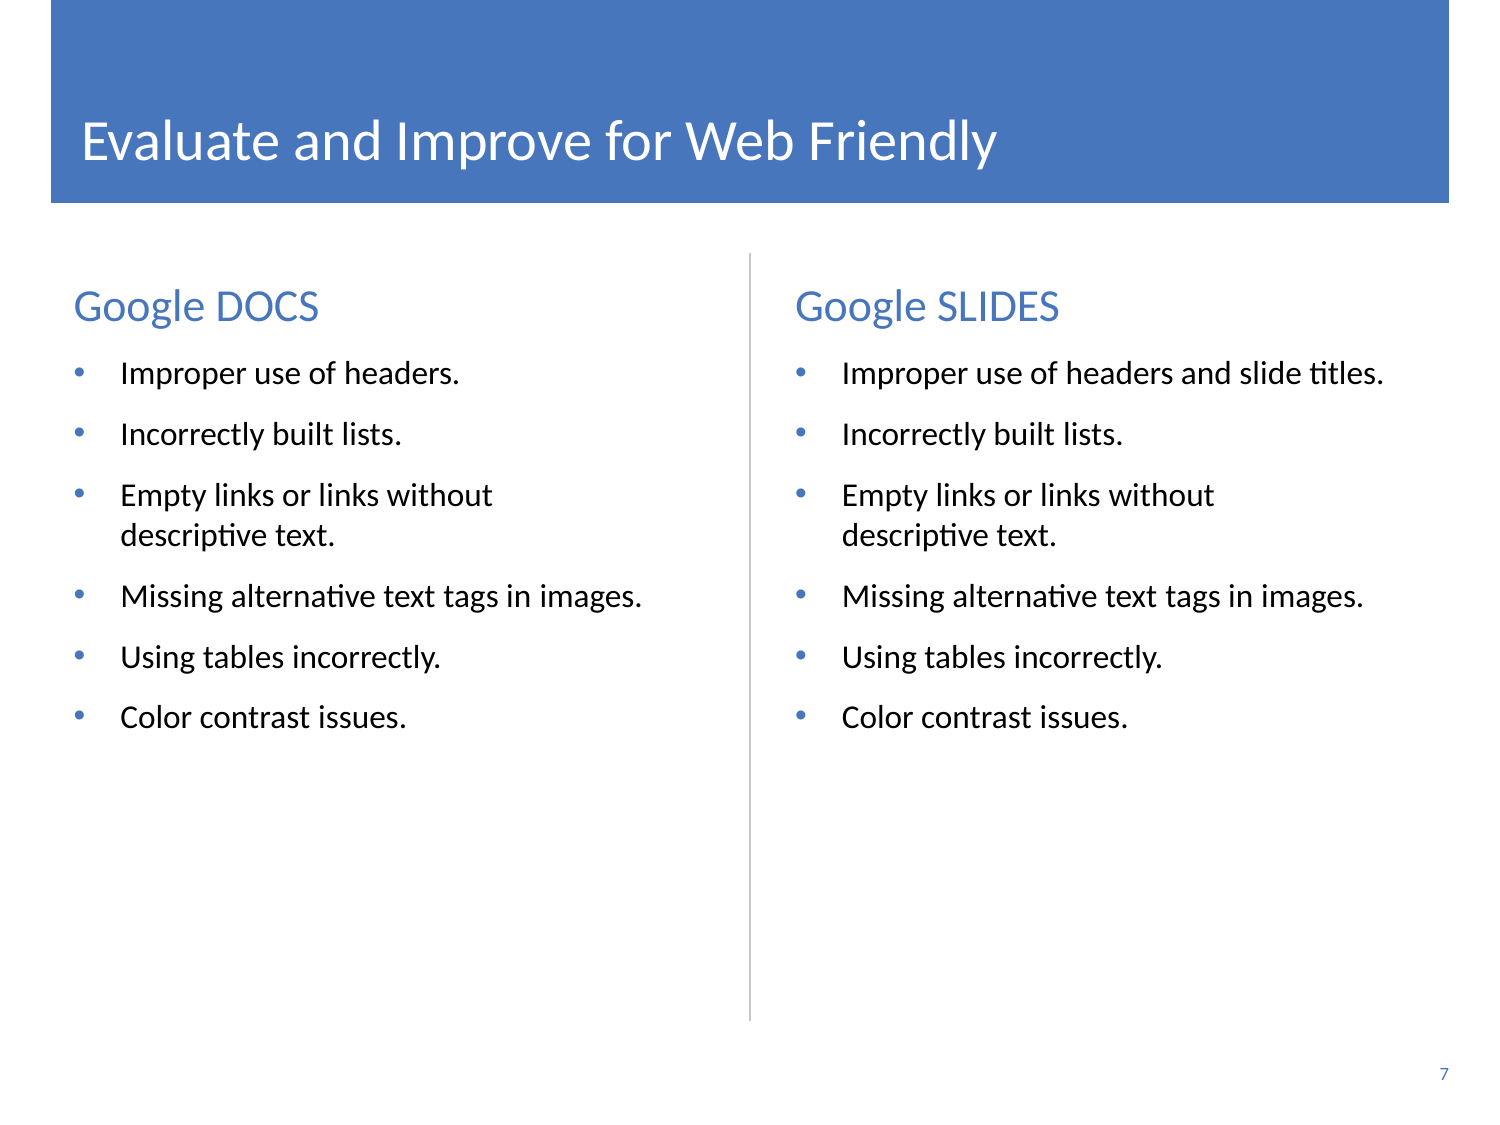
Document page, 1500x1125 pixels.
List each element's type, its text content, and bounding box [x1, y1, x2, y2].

title Evaluate and Improve for Web Friendly [81, 46, 1419, 174]
list Google DOCS Improper use of headers. Incorrectly built lists. Empty links or links without descriptive text. Missing alternative text tags in images. Using tables incorrectly. Color contrast issues. [50, 253, 728, 1021]
list Google SLIDES Improper use of headers and slide titles. Incorrectly built lists. Empty links or links without descriptive text. Missing alternative text tags in images. Using tables incorrectly. Color contrast issues. [772, 253, 1449, 1021]
